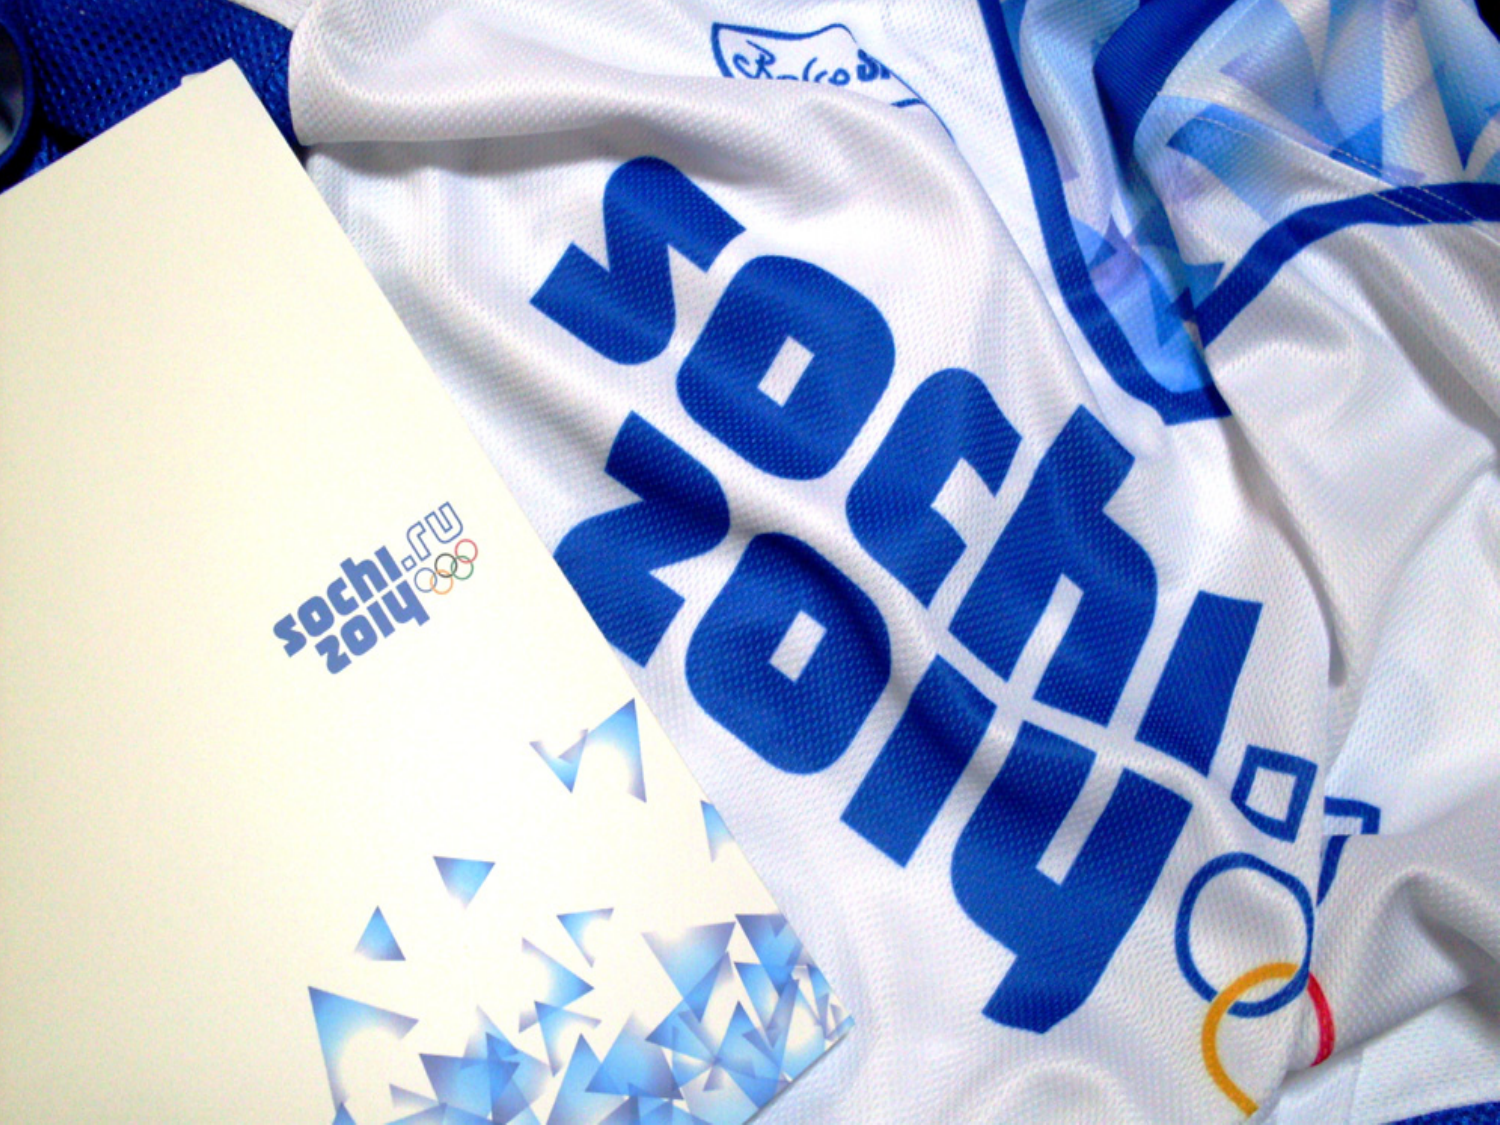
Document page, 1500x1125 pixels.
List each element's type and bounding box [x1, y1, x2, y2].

list [0, 0, 1500, 1125]
